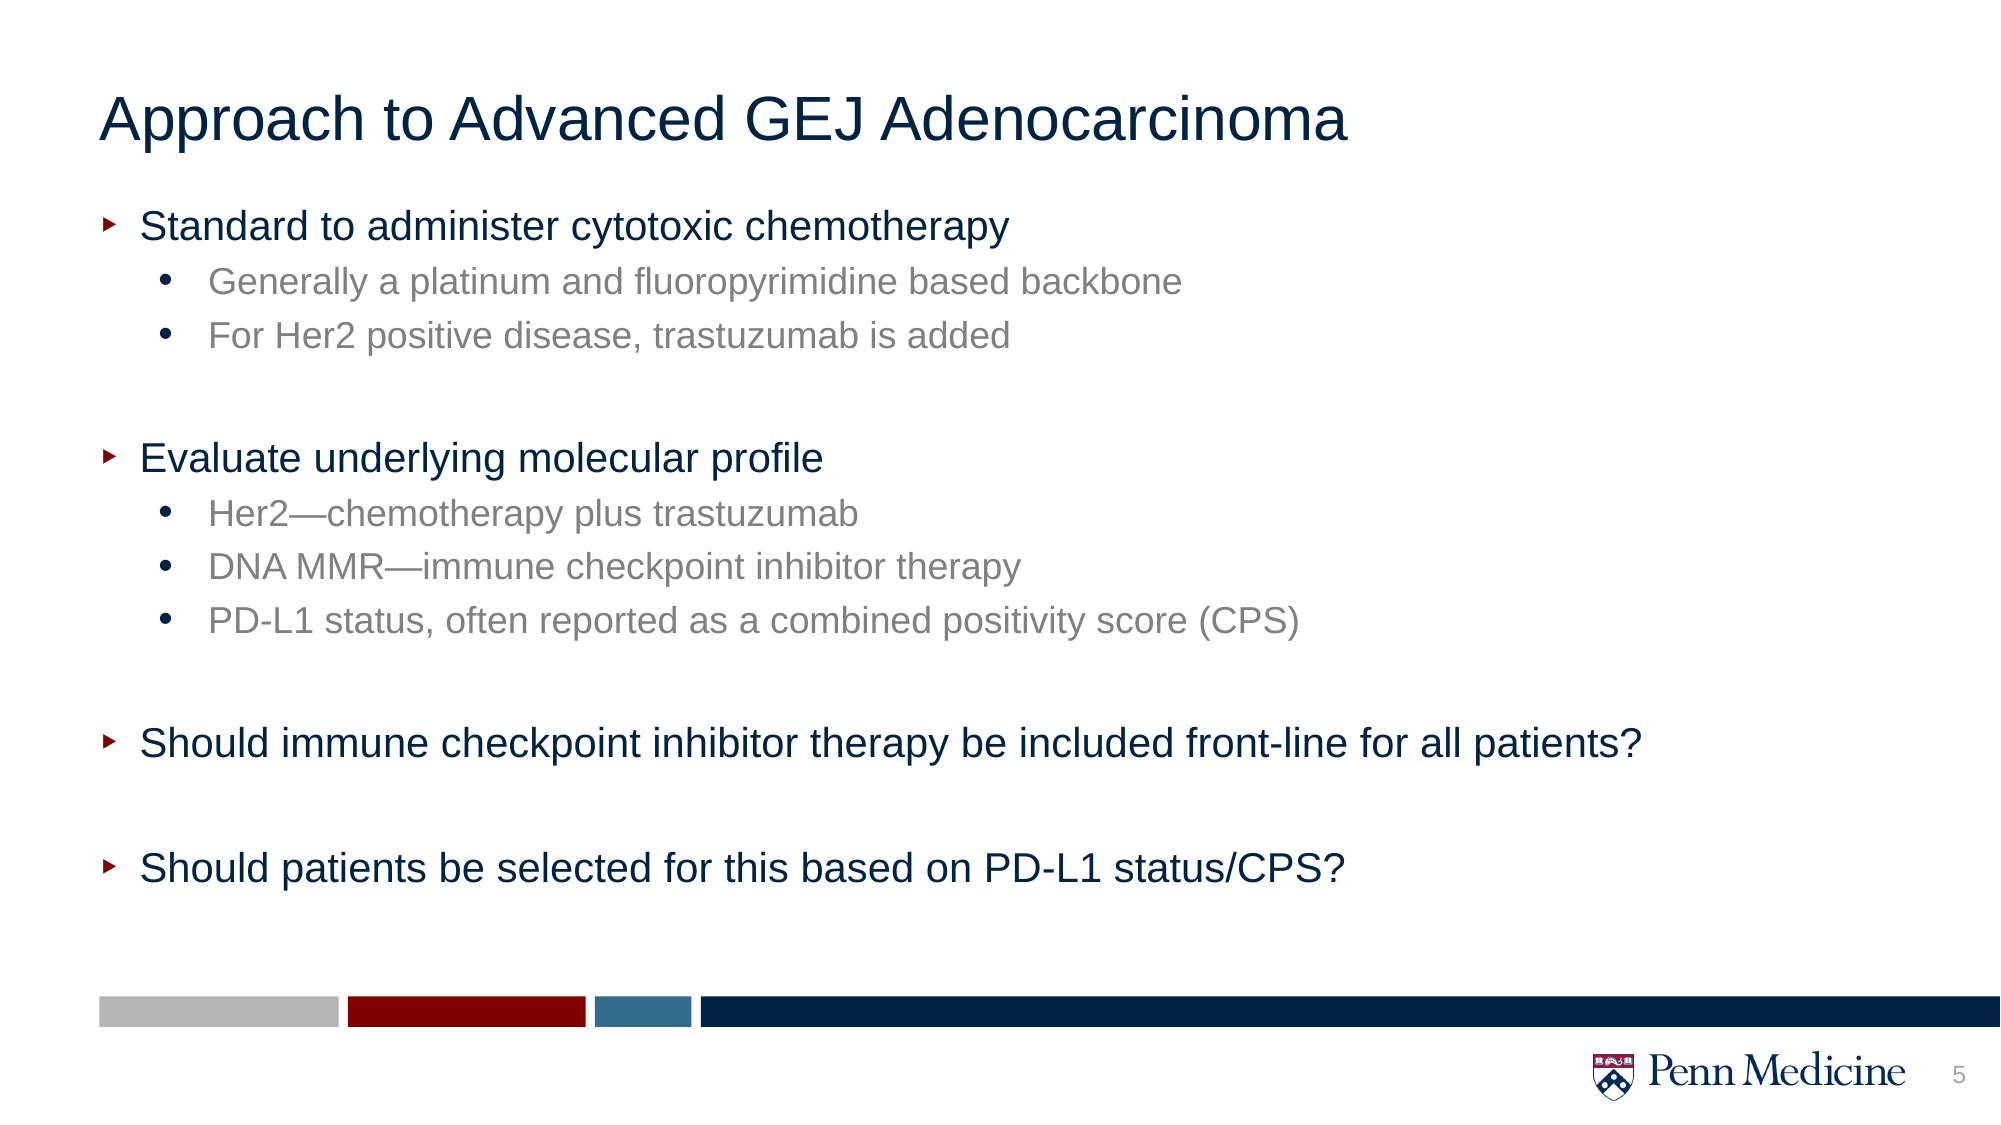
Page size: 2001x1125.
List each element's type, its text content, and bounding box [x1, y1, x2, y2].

title Approach to Advanced GEJ Adenocarcinoma [99, 78, 1916, 154]
list Standard to administer cytotoxic chemotherapy Generally a platinum and fluoropyrimidine based backbone For Her2 positive disease, trastuzumab is added Evaluate underlying molecular profile Her2—chemotherapy plus trastuzumab DNA MMR—immune checkpoint inhibitor therapy PD-L1 status, often reported as a combined positivity score (CPS) Should immune checkpoint inhibitor therapy be included front-line for all patients? Should patients be selected for this based on PD-L1 status/CPS? [99, 182, 1916, 914]
